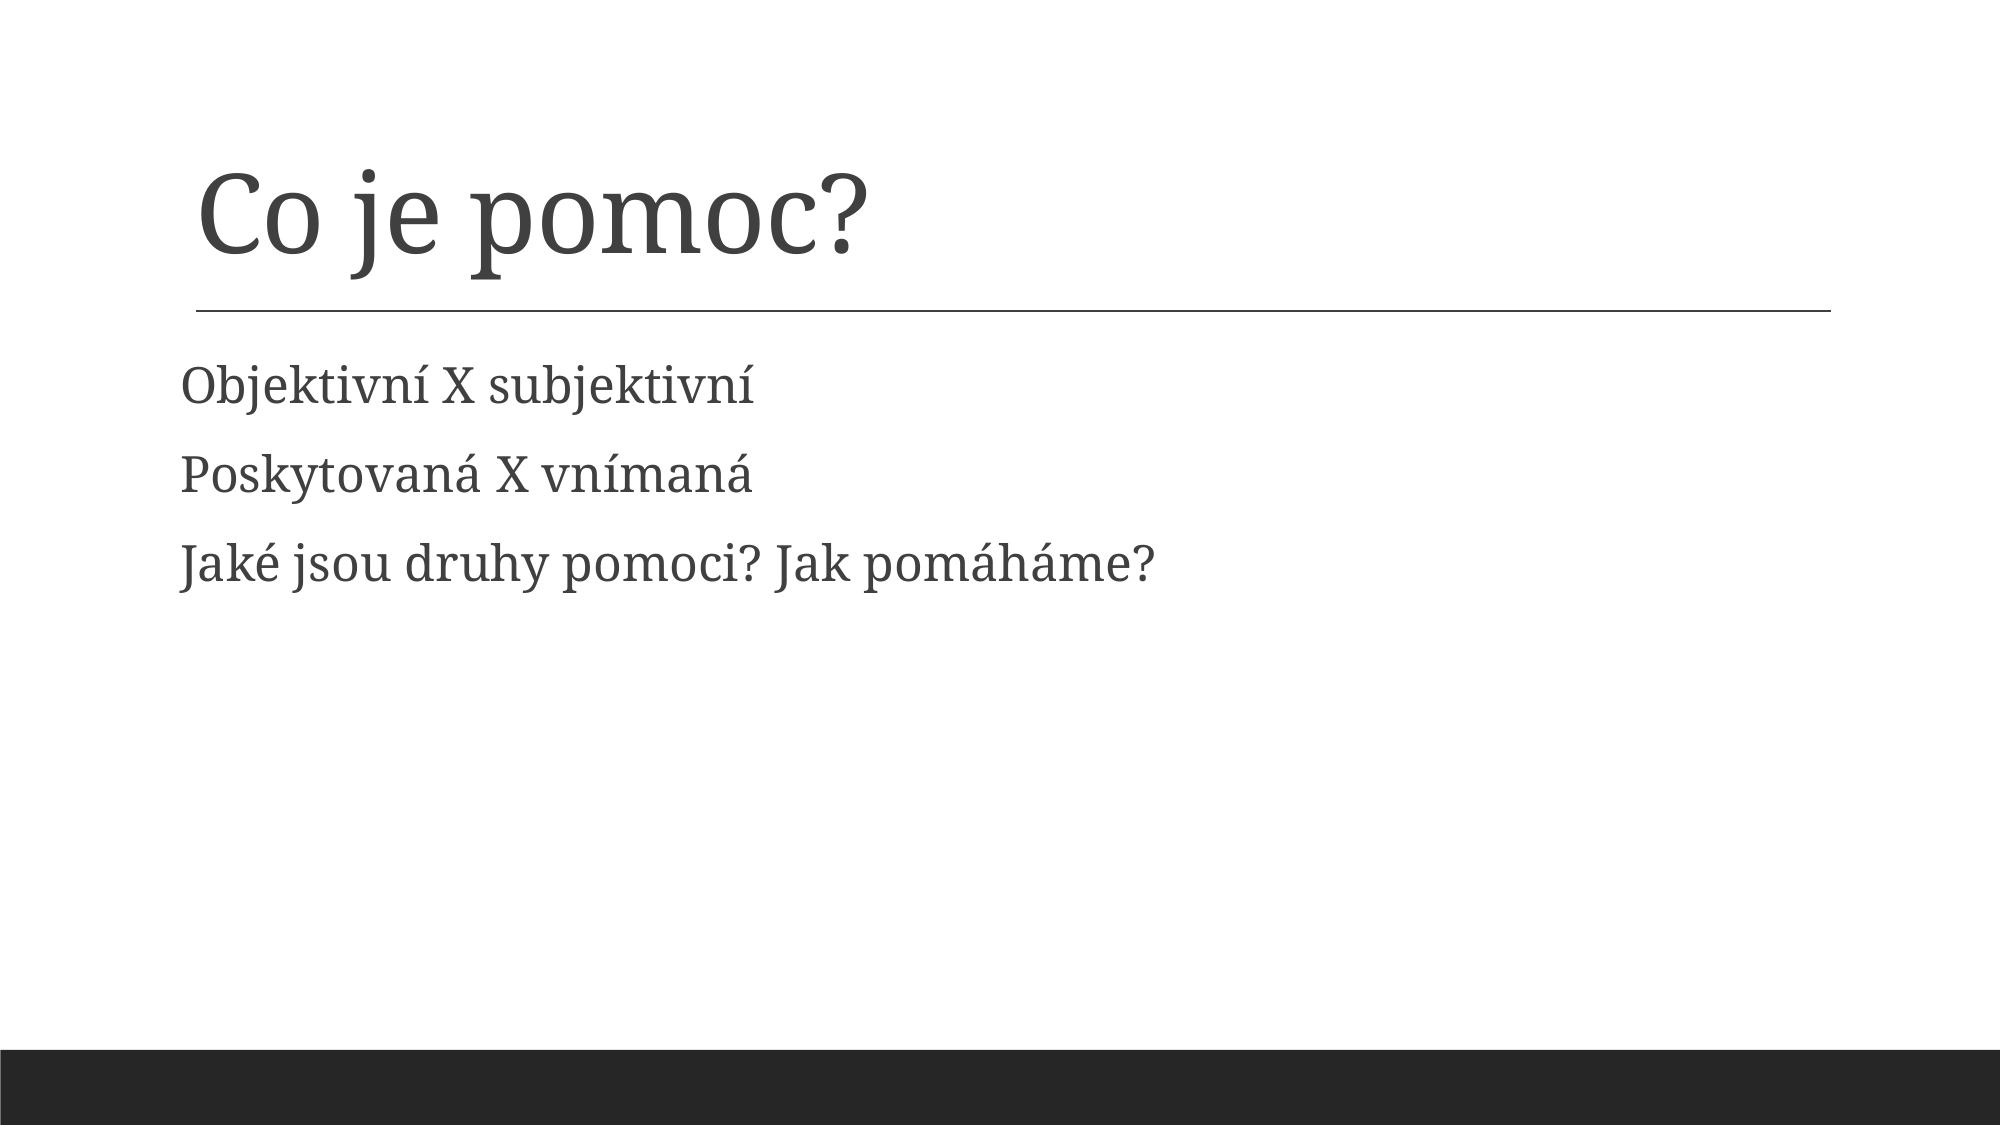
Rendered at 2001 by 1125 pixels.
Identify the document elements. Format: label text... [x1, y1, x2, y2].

list Objektivní X subjektivní Poskytovaná X vnímaná Jaké jsou druhy pomoci? Jak pomáháme? [180, 345, 1830, 963]
title Co je pomoc? [180, 47, 1830, 285]
